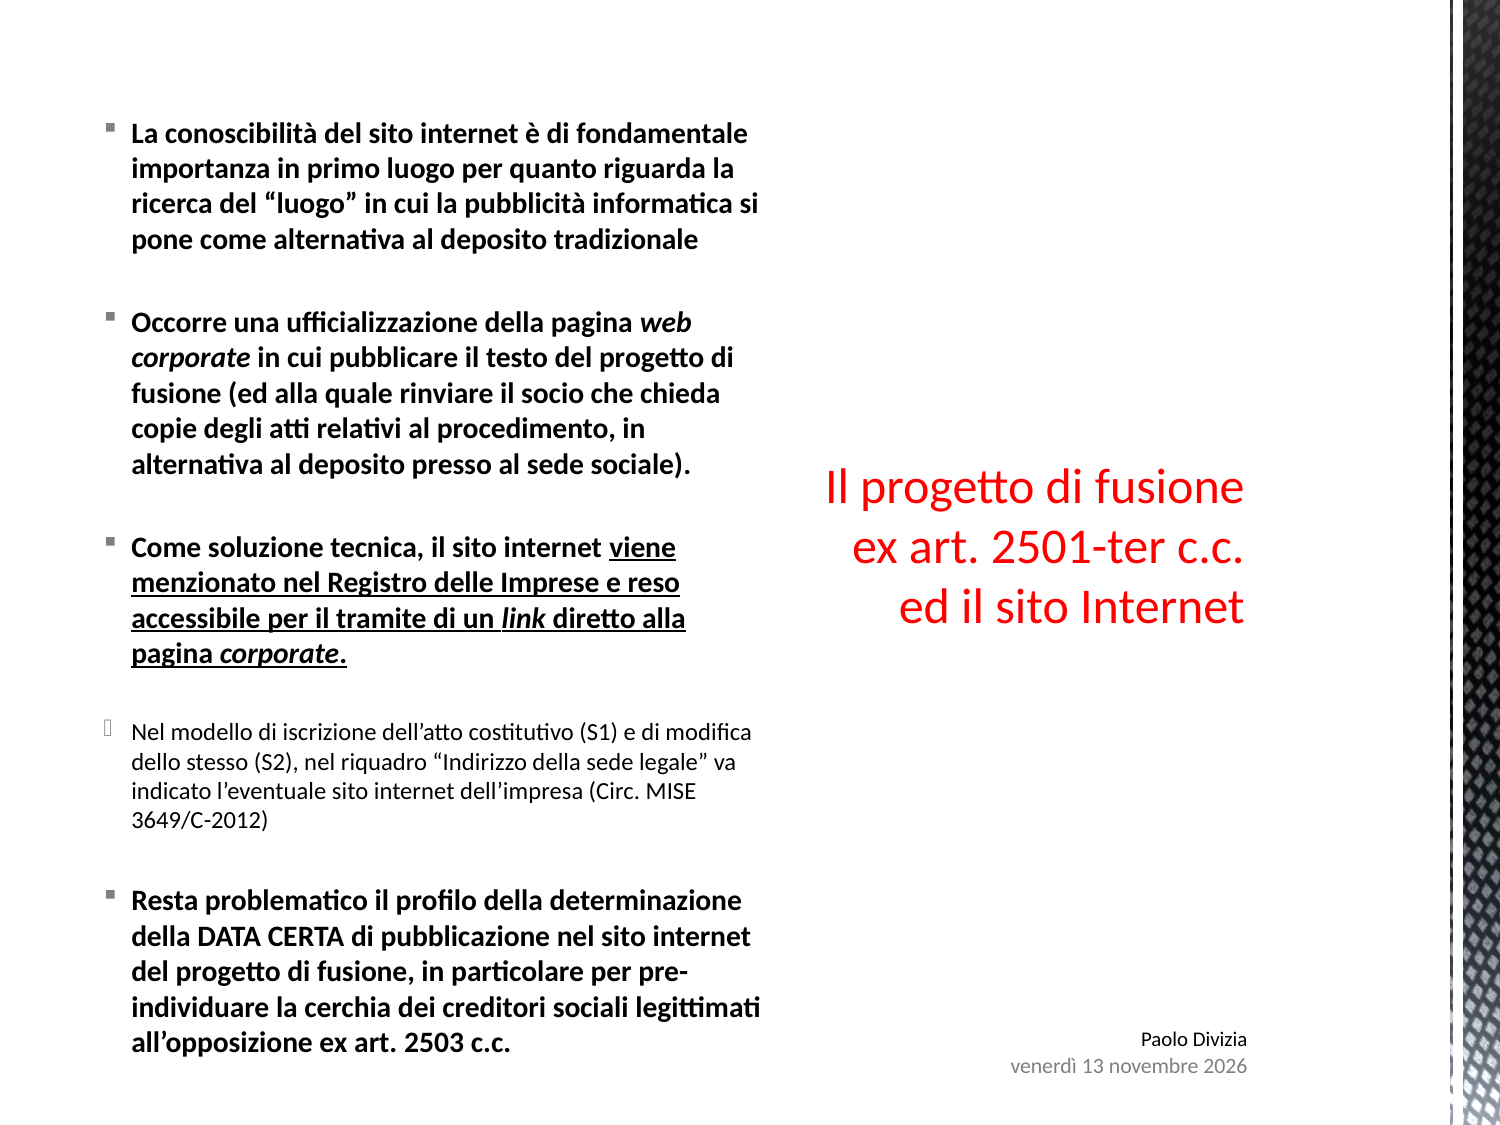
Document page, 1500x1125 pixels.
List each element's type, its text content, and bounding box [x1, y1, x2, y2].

slide_number lunedì 7 agosto 2017 [800, 1058, 1263, 1075]
list La conoscibilità del sito internet è di fondamentale importanza in primo luogo per quanto riguarda la ricerca del “luogo” in cui la pubblicità informatica si pone come alternativa al deposito tradizionale Occorre una ufficializzazione della pagina web corporate in cui pubblicare il testo del progetto di fusione (ed alla quale rinviare il socio che chieda copie degli atti relativi al procedimento, in alternativa al deposito presso al sede sociale). Come soluzione tecnica, il sito internet viene menzionato nel Registro delle Imprese e reso accessibile per il tramite di un link diretto alla pagina corporate. Nel modello di iscrizione dell’atto costitutivo (S1) e di modifica dello stesso (S2), nel riquadro “Indirizzo della sede legale” va indicato l’eventuale sito internet dell’impresa (Circ. MISE 3649/C-2012) Resta problematico il profilo della determinazione della DATA CERTA di pubblicazione nel sito internet del progetto di fusione, in particolare per pre-individuare la cerchia dei creditori sociali legittimati all’opposizione ex art. 2503 c.c. [88, 101, 786, 1071]
picture [1447, 0, 1500, 1125]
title Il progetto di fusione ex art. 2501-ter c.c. ed il sito Internet [797, 75, 1260, 1013]
footer Paolo Divizia [799, 1032, 1263, 1058]
